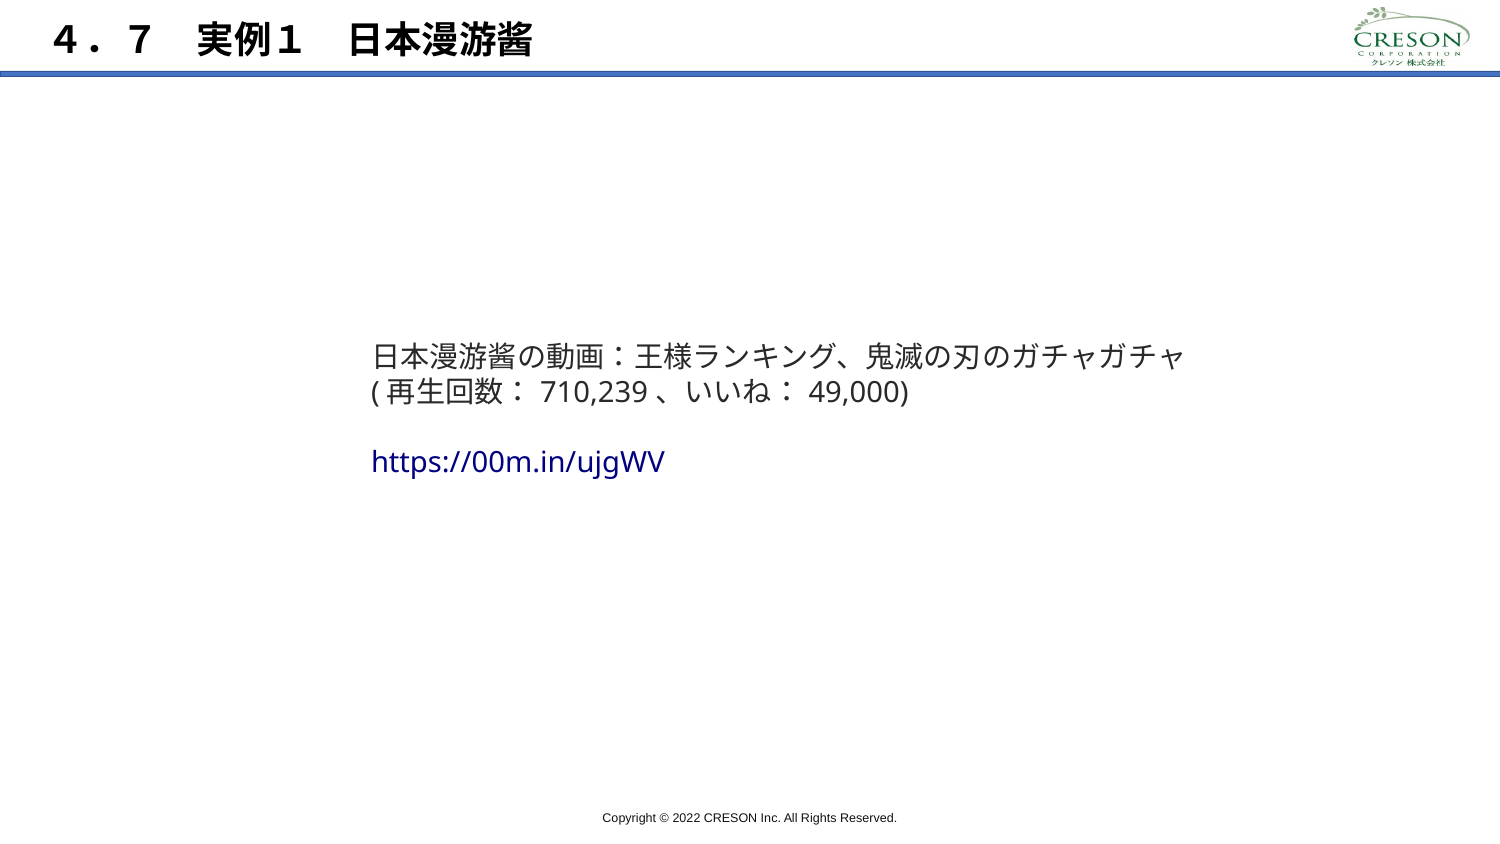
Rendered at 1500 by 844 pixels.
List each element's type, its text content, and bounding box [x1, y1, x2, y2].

text_box ４．７ 実例１ 日本漫游酱 [31, 8, 549, 68]
text_box 日本漫游酱の動画：王様ランキング、鬼滅の刃のガチャガチャ (再生回数：710,239、いいね：49,000) https://00m.in/ujgWV [371, 338, 1187, 553]
picture [1354, 7, 1470, 66]
